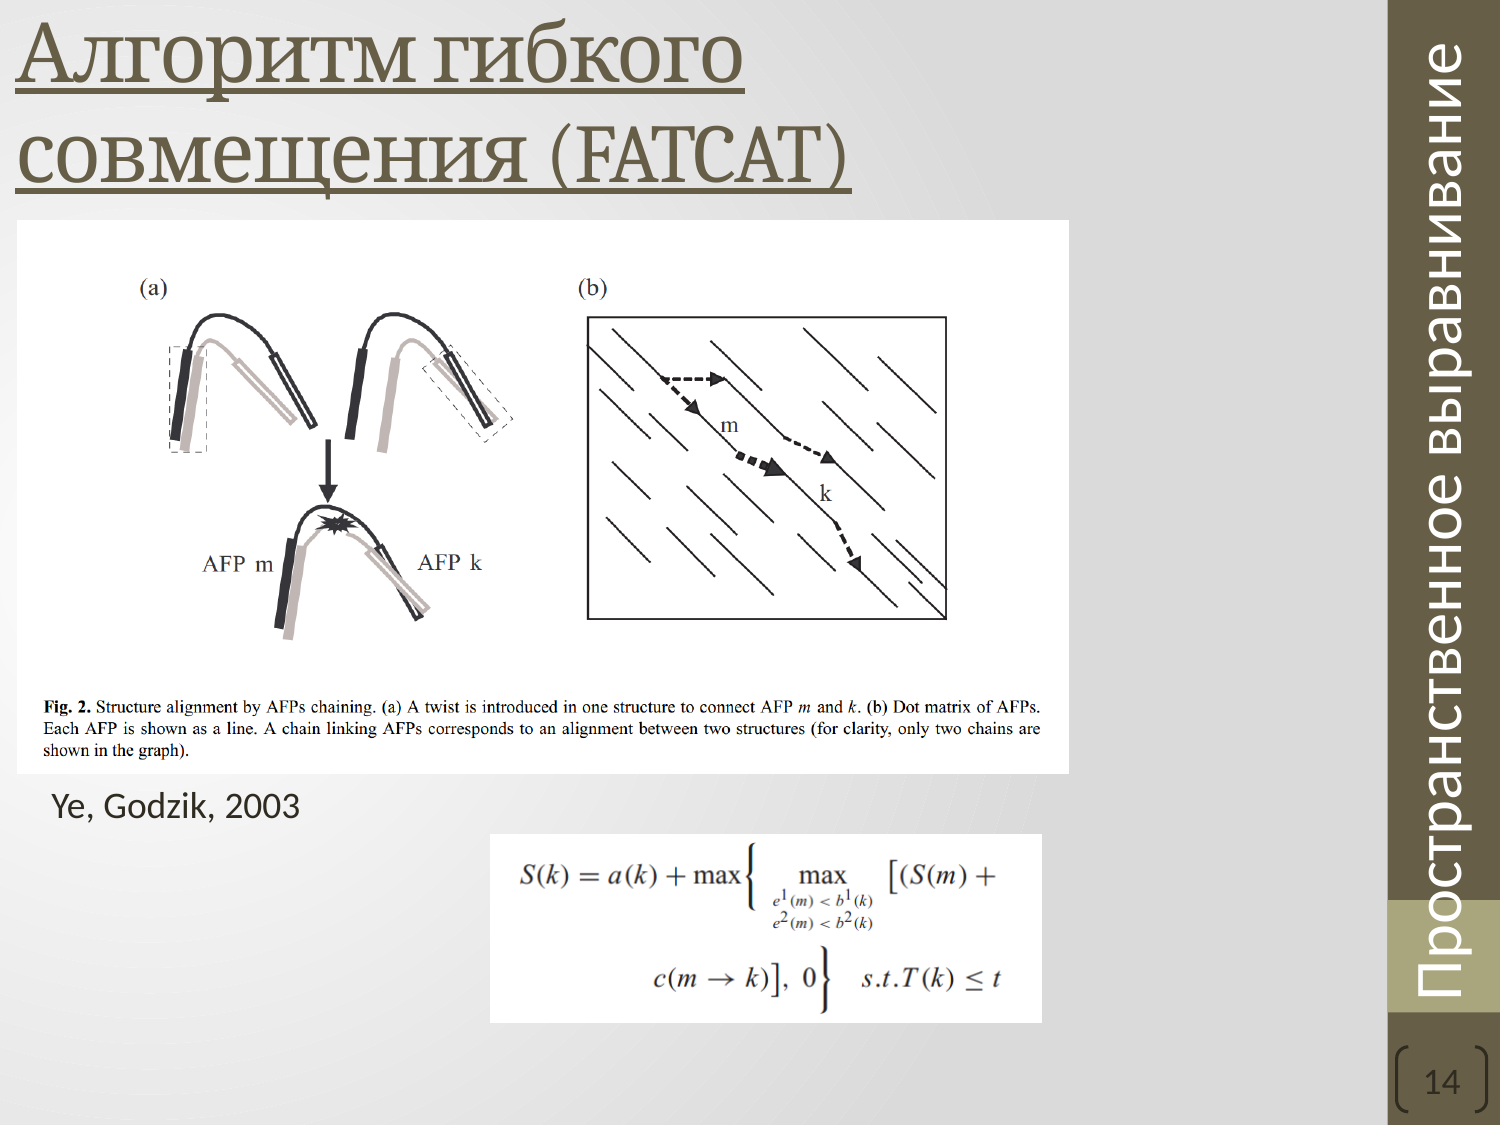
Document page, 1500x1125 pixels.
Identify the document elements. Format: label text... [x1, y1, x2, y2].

picture [489, 833, 1042, 1024]
slide_number 14 [1395, 1045, 1489, 1114]
picture [17, 219, 1069, 775]
text_box Ye, Godzik, 2003 [36, 780, 316, 834]
title Алгоритм гибкого совмещения (FATCAT) [0, 54, 1232, 145]
